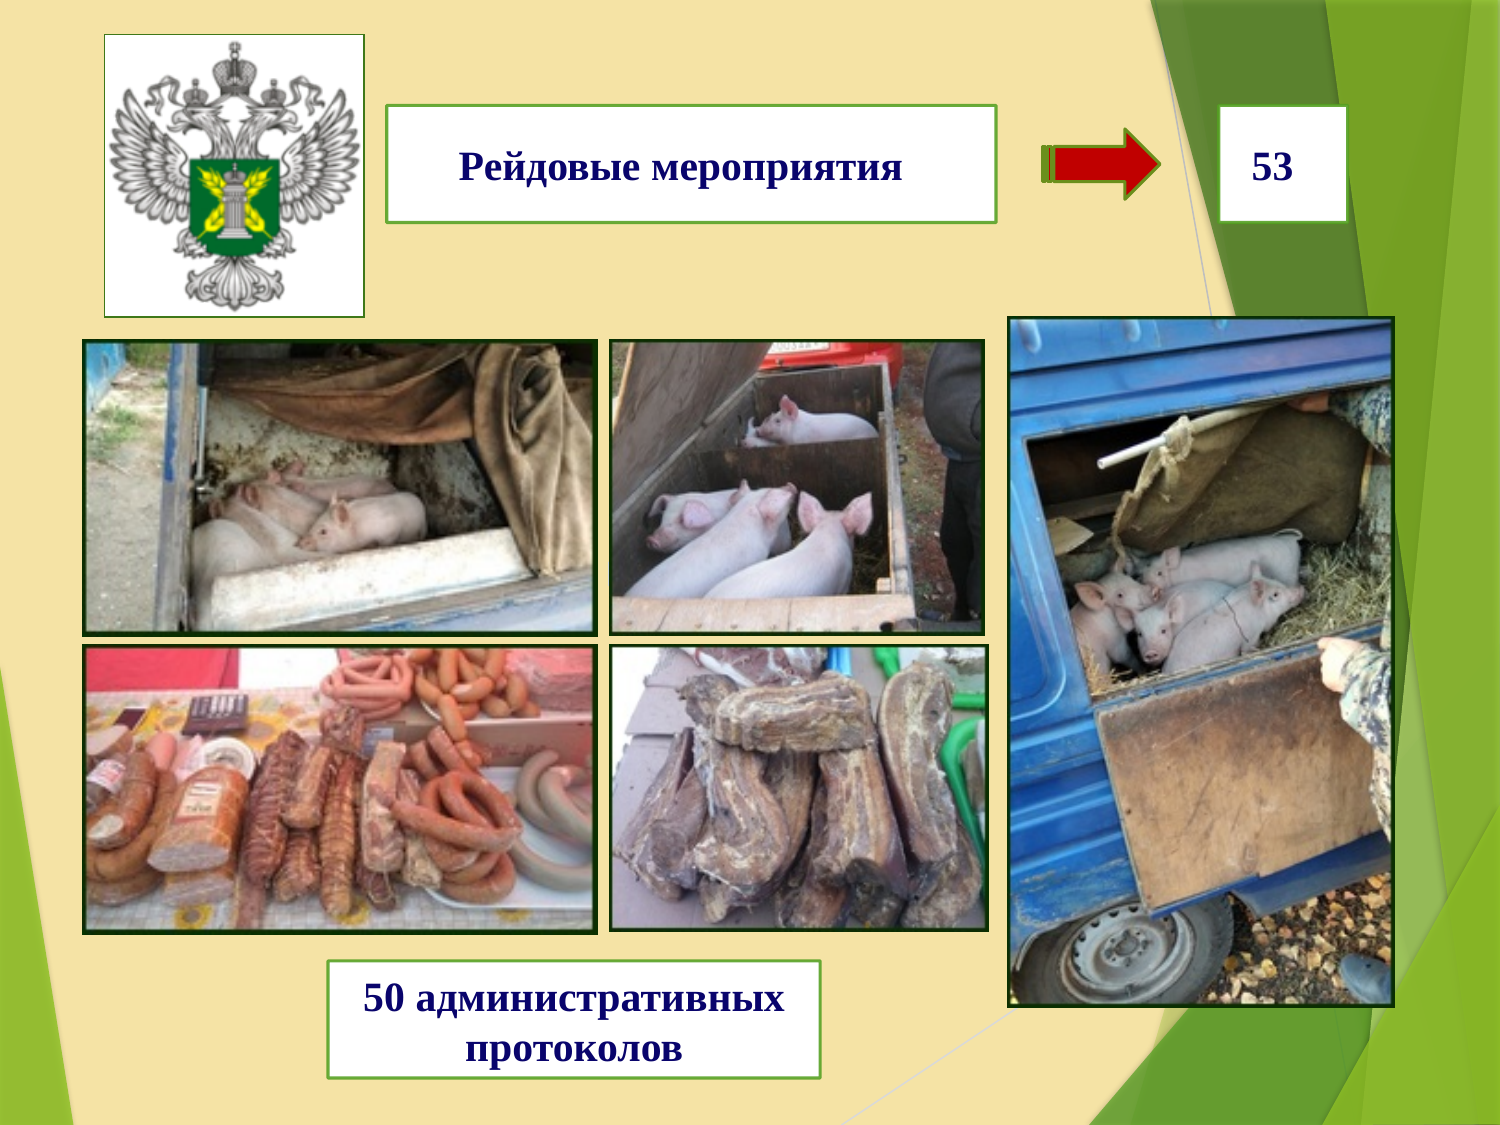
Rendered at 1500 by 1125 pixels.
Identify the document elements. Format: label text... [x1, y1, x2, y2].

text_box 50 административных протоколов [326, 959, 822, 1080]
picture [1007, 315, 1395, 1009]
picture [81, 339, 599, 638]
picture [608, 339, 985, 636]
text_box [1041, 127, 1162, 201]
text_box Рейдовые мероприятия [385, 104, 998, 224]
picture [608, 643, 989, 932]
picture [104, 34, 364, 317]
picture [81, 643, 599, 936]
text_box 53 [1217, 104, 1349, 224]
